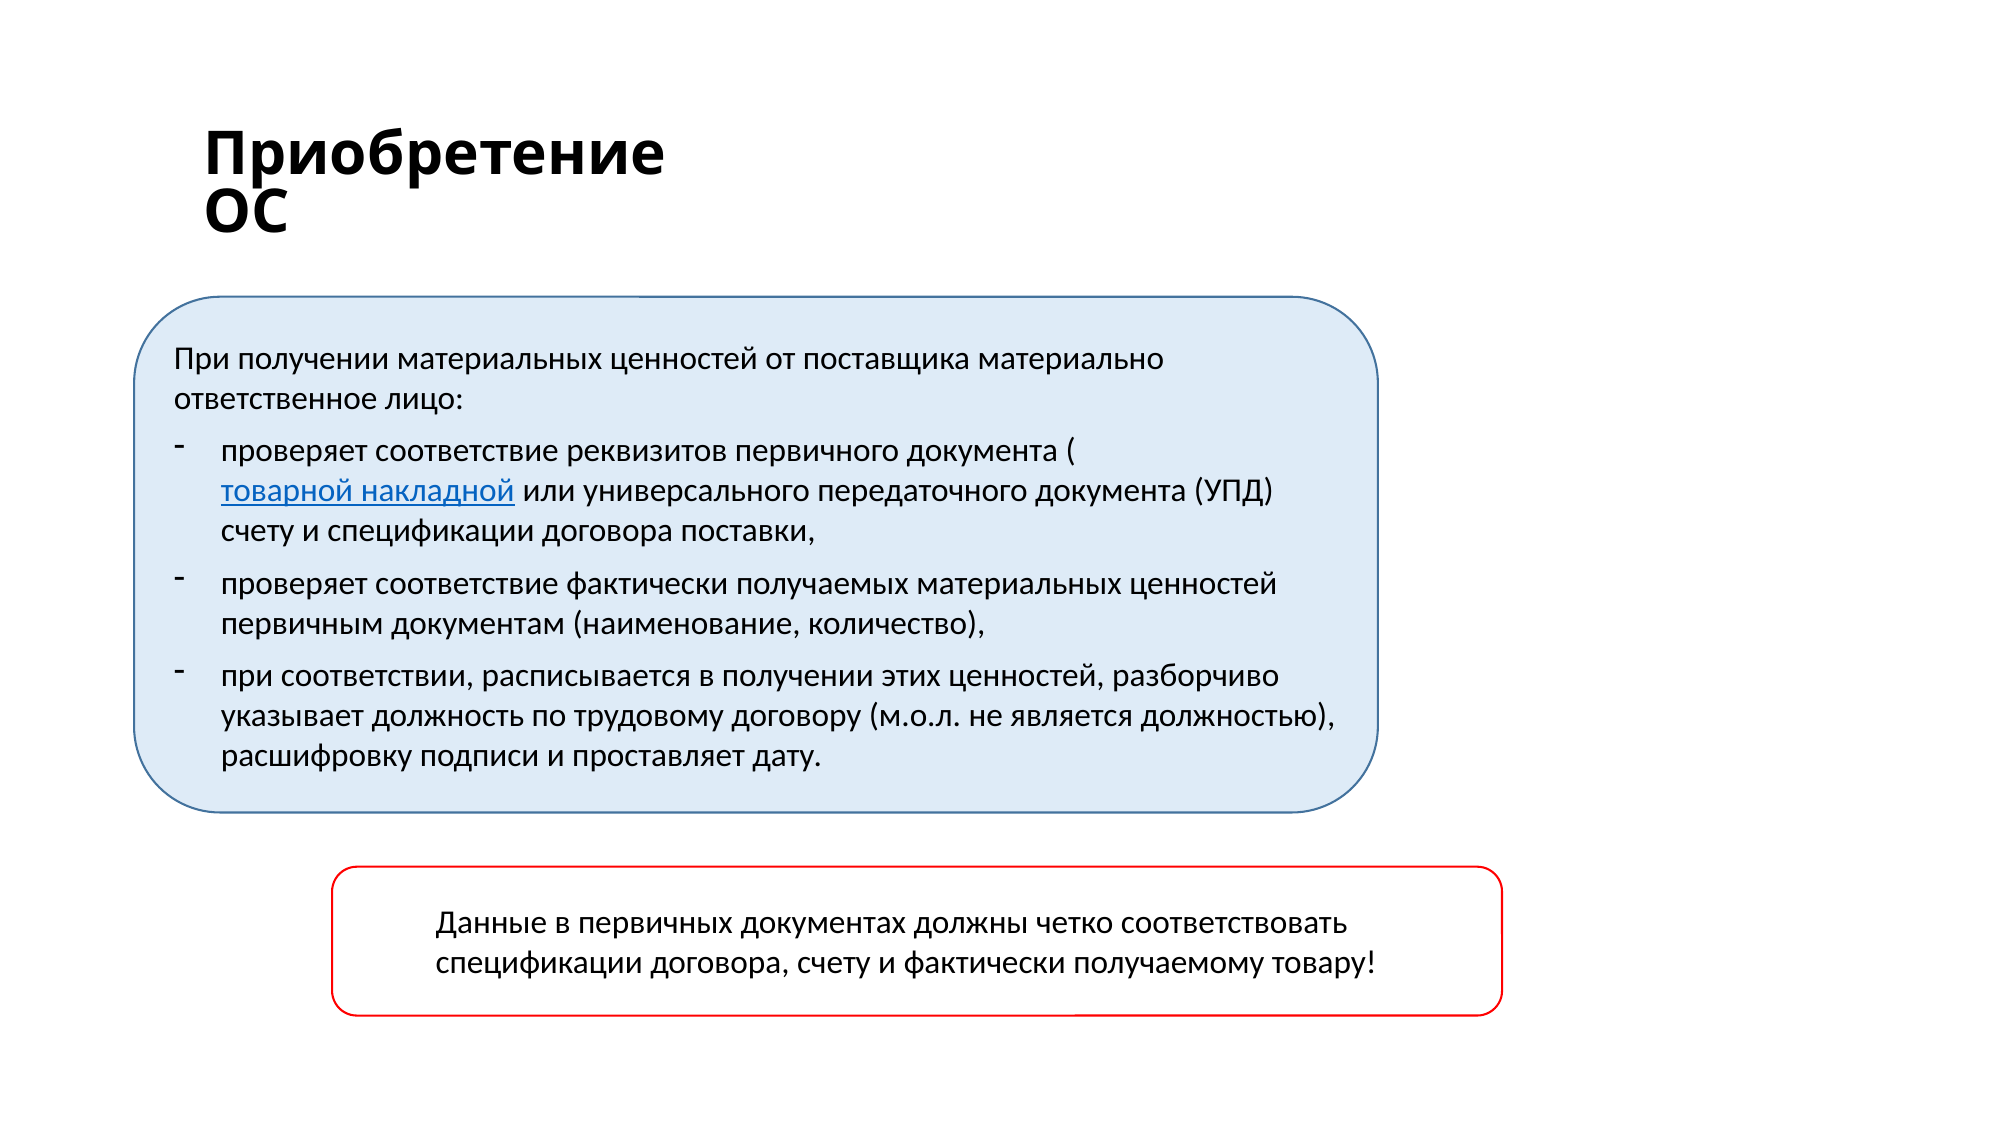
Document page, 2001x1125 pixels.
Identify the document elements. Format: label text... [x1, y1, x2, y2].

text_box Приобретение ОС [188, 129, 714, 243]
text_box Данные в первичных документах должны четко соответствовать спецификации договора, счету и фактически получаемому товару! [420, 893, 1563, 988]
text_box [331, 865, 1504, 1017]
text_box При получении материальных ценностей от поставщика материально ответственное лицо: проверяет соответствие реквизитов первичного документа (товарной накладной или универсального передаточного документа (УПД) счету и спецификации договора поставки, проверяет соответствие фактически получаемых материальных ценностей первичным документам (наименование, количество), при соответствии, расписывается в получении этих ценностей, разборчиво указывает должность по трудовому договору (м.о.л. не является должностью), расшифровку подписи и проставляет дату. [133, 295, 1379, 814]
